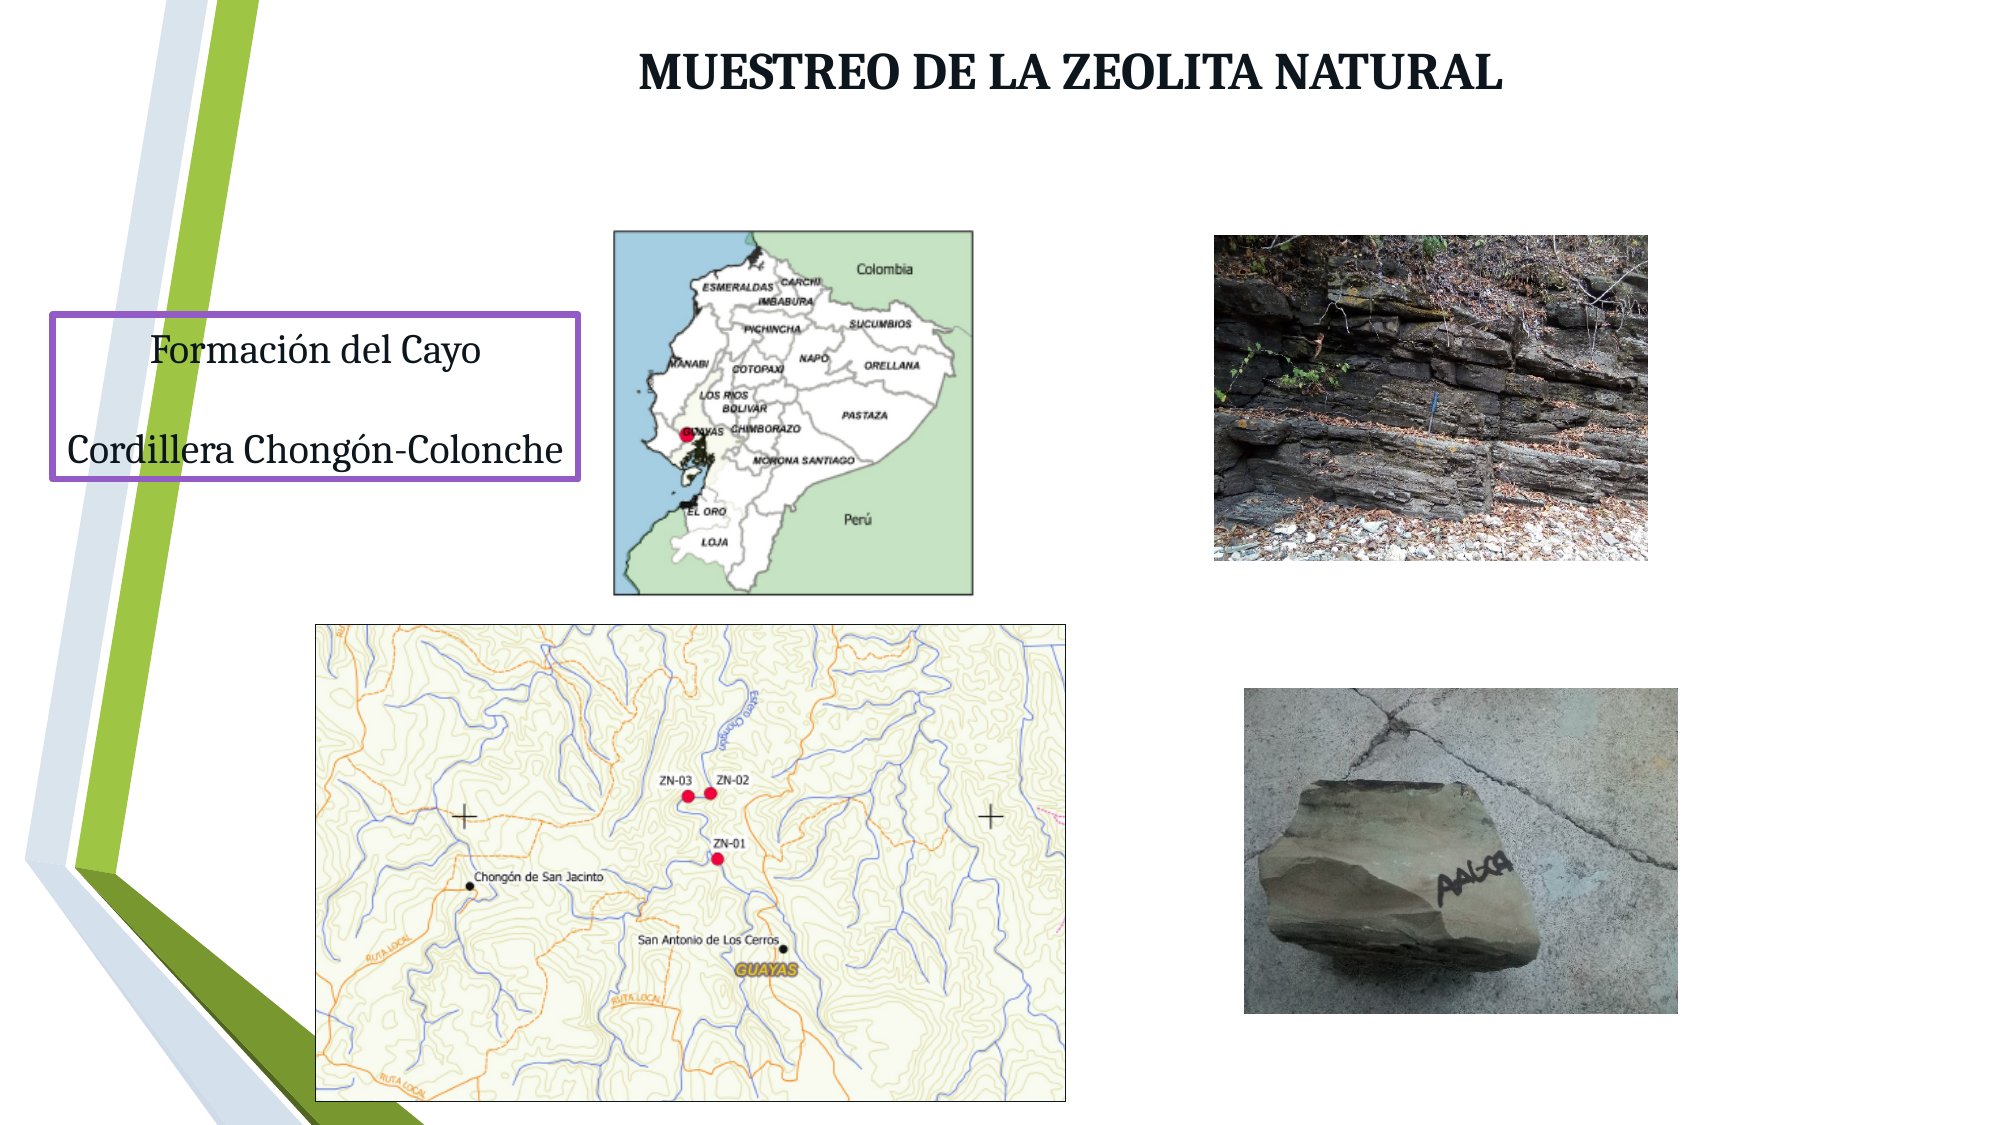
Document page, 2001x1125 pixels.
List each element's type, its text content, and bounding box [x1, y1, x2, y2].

picture [1214, 235, 1648, 561]
title MUESTREO DE LA ZEOLITA NATURAL [243, 28, 1887, 108]
picture [315, 624, 1066, 1102]
text_box Formación del Cayo Cordillera Chongón-Colonche [52, 314, 579, 480]
picture [1244, 688, 1678, 1014]
picture [612, 226, 980, 602]
